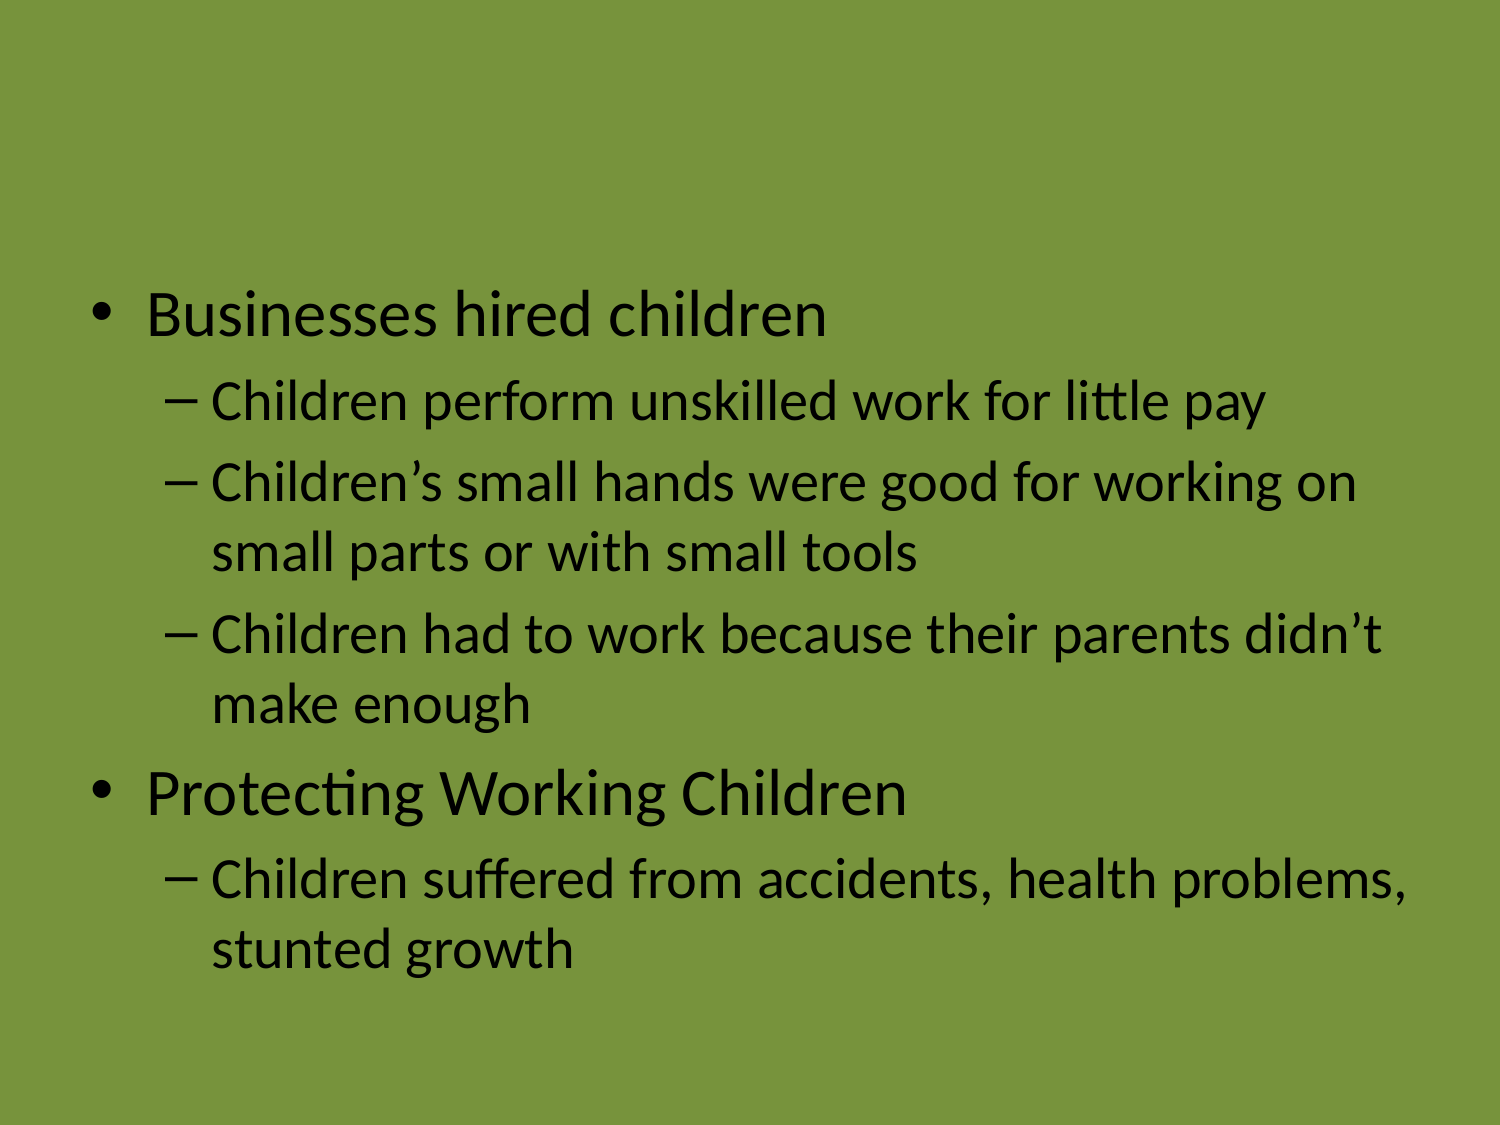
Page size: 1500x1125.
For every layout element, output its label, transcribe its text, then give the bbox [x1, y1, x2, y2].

list Businesses hired children Children perform unskilled work for little pay Children’s small hands were good for working on small parts or with small tools Children had to work because their parents didn’t make enough Protecting Working Children Children suffered from accidents, health problems, stunted growth [75, 262, 1425, 1100]
